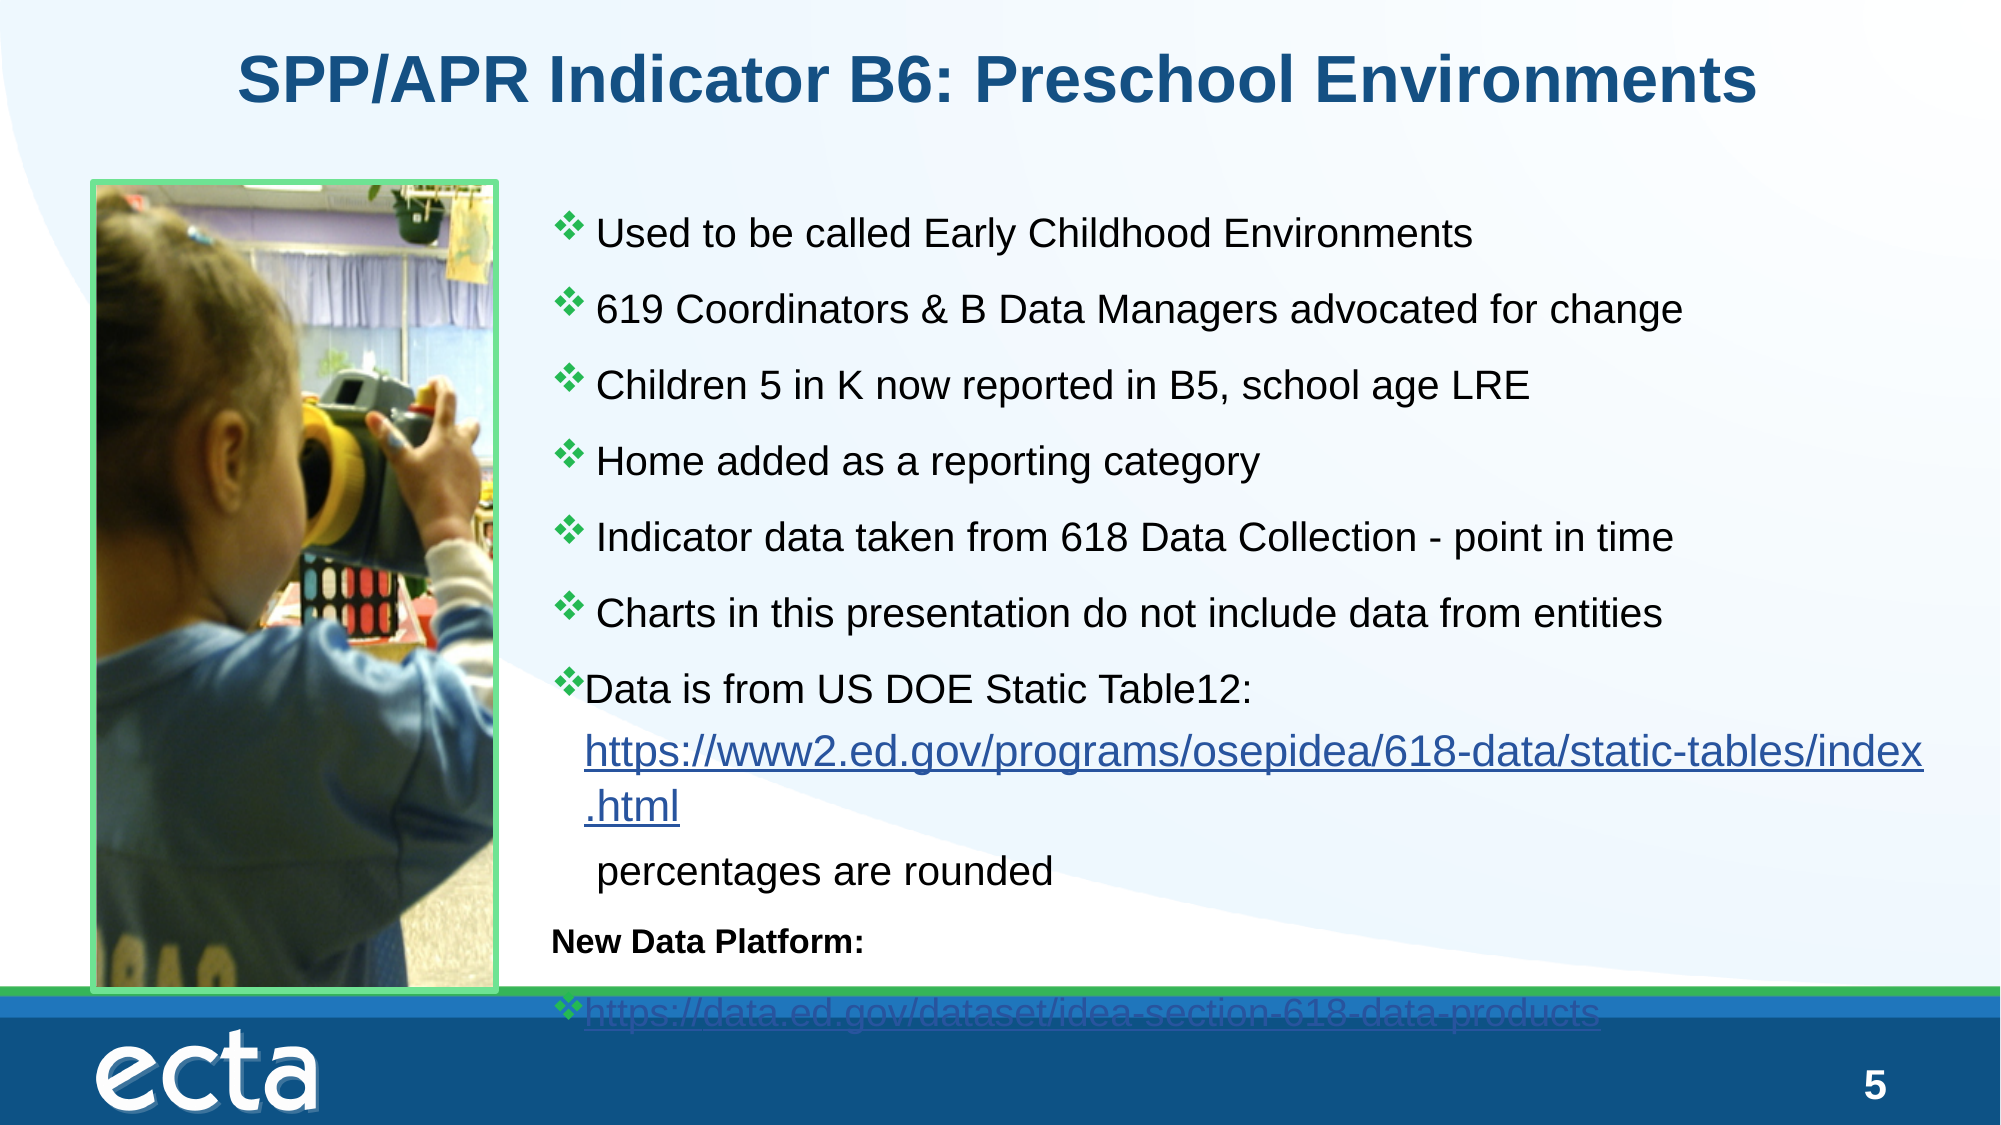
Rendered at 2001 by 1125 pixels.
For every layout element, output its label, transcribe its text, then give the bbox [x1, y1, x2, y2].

slide_number 5 [1699, 1041, 1902, 1125]
list Used to be called Early Childhood Environments 619 Coordinators & B Data Managers advocated for change Children 5 in K now reported in B5, school age LRE Home added as a reporting category Indicator data taken from 618 Data Collection - point in time Charts in this presentation do not include data from entities Data is from US DOE Static Table12: https://www2.ed.gov/programs/osepidea/618-data/static-tables/index.html percentages are rounded New Data Platform: https://data.ed.gov/dataset/idea-section-618-data-products [536, 189, 1957, 988]
picture [0, 0, 2001, 1125]
title SPP/APR Indicator B6: Preschool Environments [96, 37, 1902, 185]
